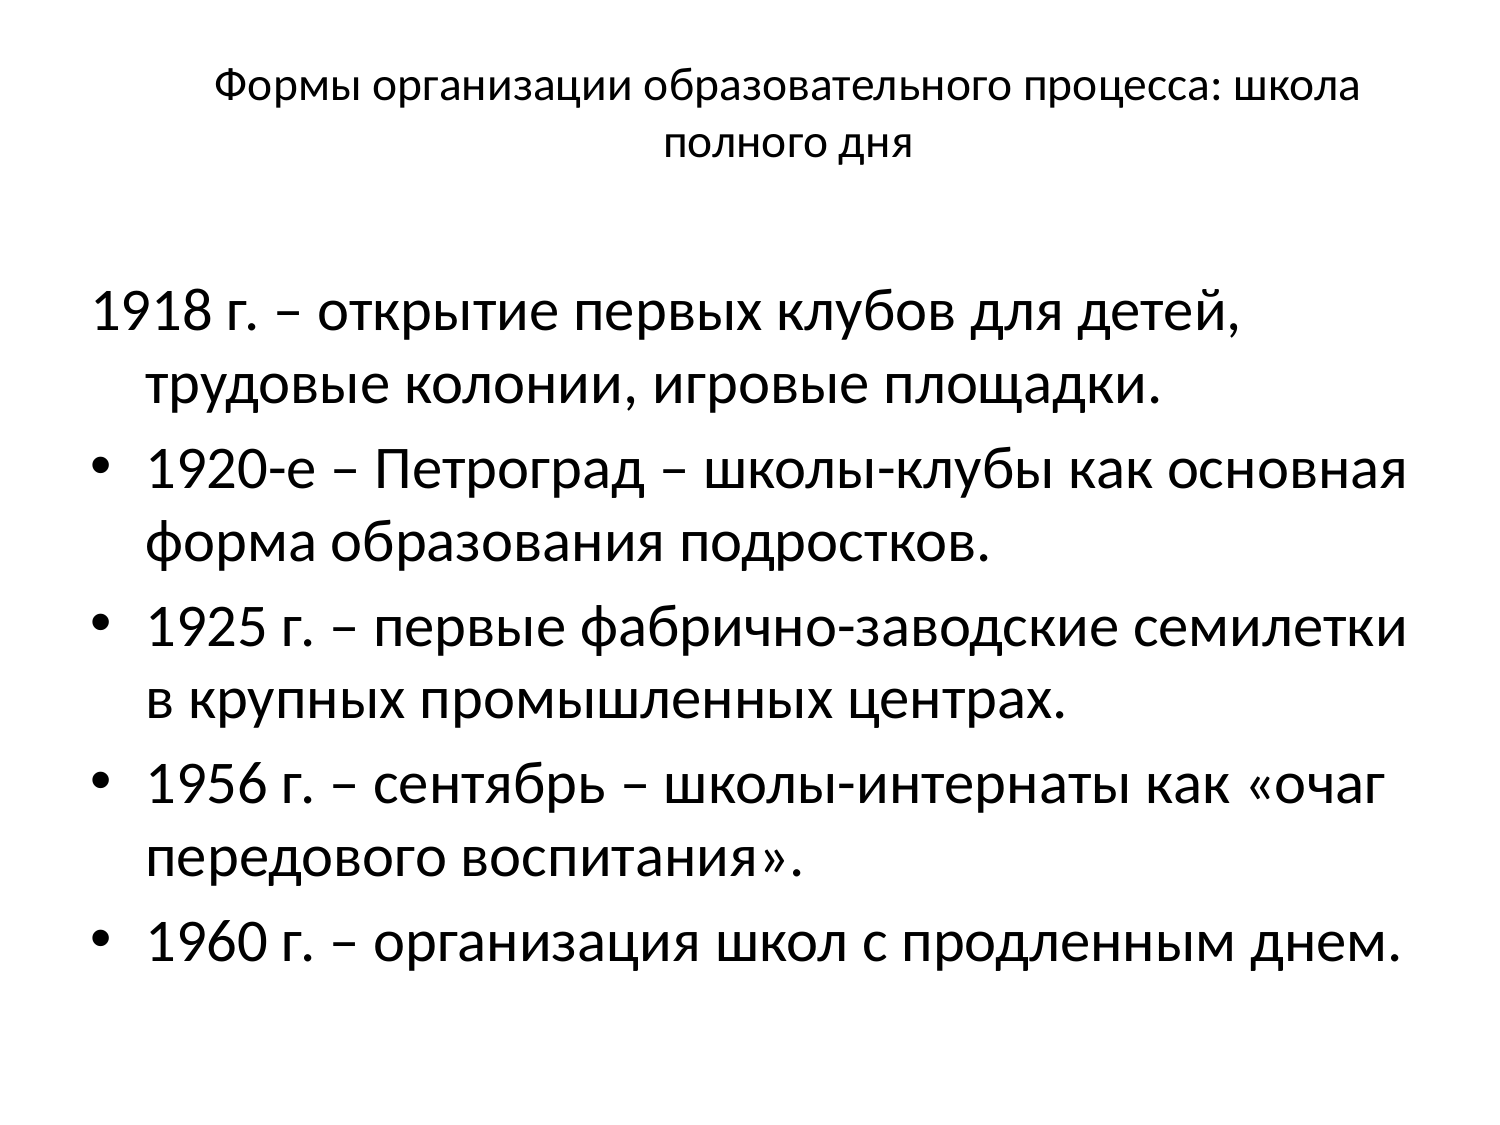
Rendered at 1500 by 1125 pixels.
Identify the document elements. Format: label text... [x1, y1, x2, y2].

title Формы организации образовательного процесса: школа полного дня [75, 45, 1425, 233]
list 1918 г. – открытие первых клубов для детей, трудовые колонии, игровые площадки. 1920-е – Петроград – школы-клубы как основная форма образования подростков. 1925 г. – первые фабрично-заводские семилетки в крупных промышленных центрах. 1956 г. – сентябрь – школы-интернаты как «очаг передового воспитания». 1960 г. – организация школ с продленным днем. [75, 262, 1425, 1005]
